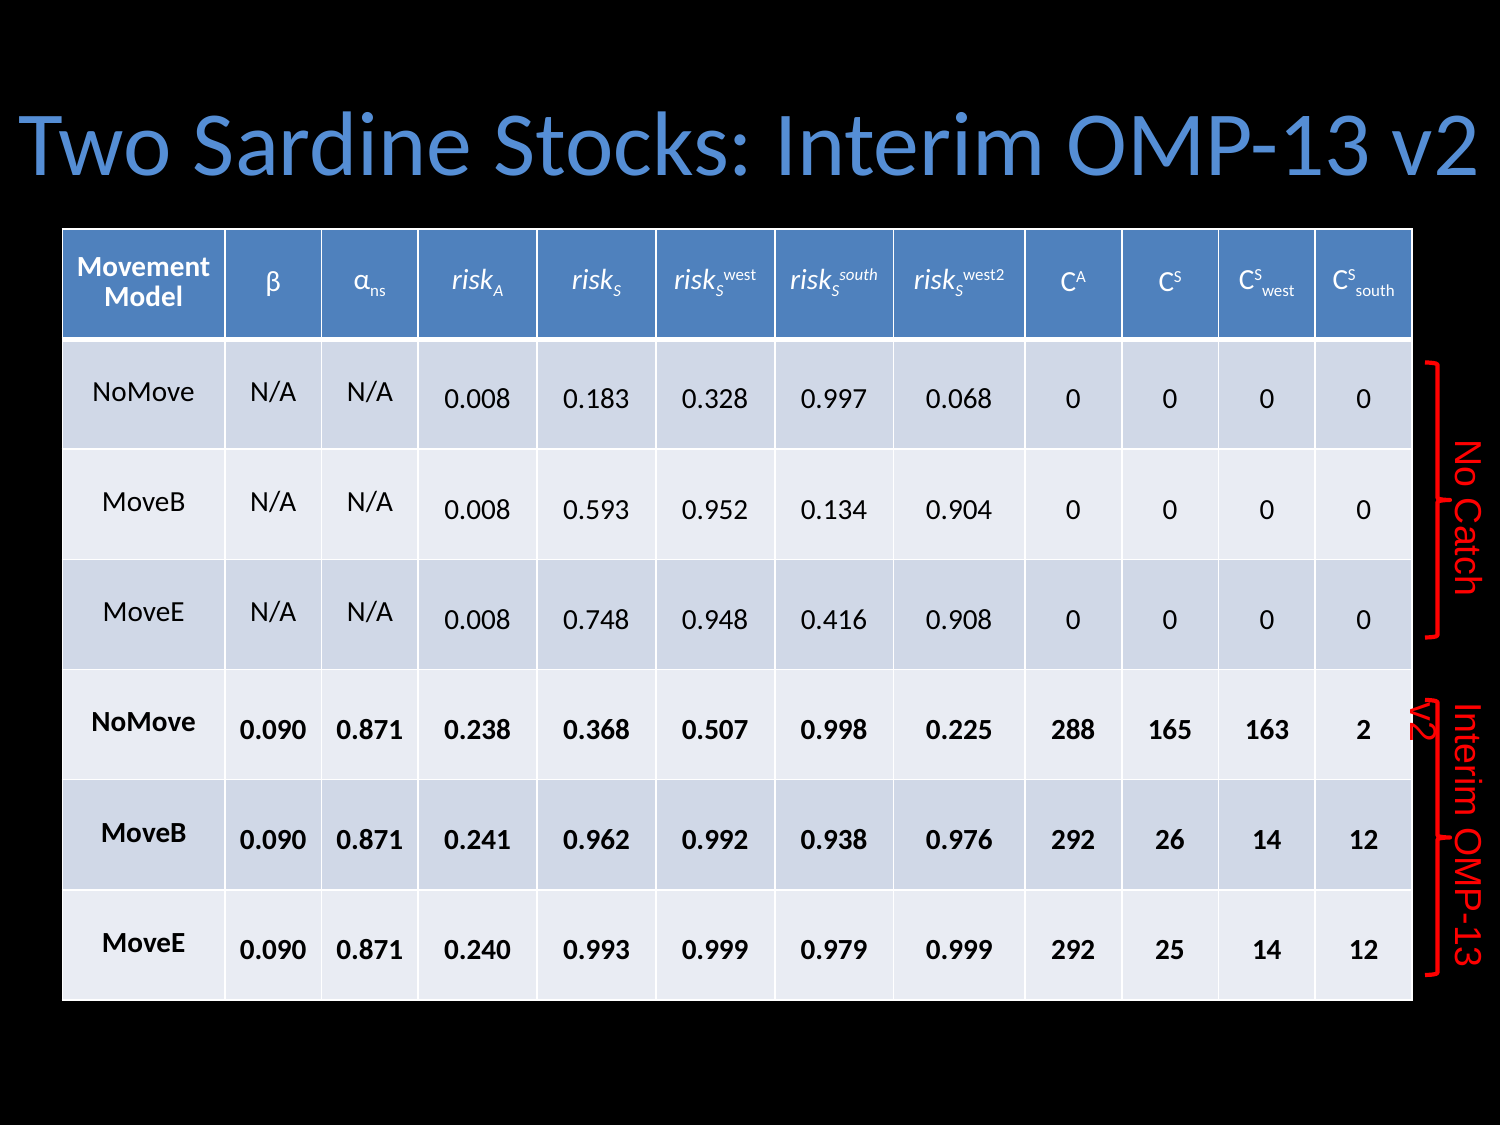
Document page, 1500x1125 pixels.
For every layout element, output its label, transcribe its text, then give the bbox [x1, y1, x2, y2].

table_cell 0.952 [657, 450, 774, 559]
table_cell 0.999 [894, 891, 1024, 999]
table_cell 0.999 [657, 891, 774, 999]
table_cell 14 [1219, 891, 1314, 999]
table_cell 0.008 [419, 342, 536, 448]
table_cell 0.183 [538, 342, 655, 448]
table_cell 14 [1219, 780, 1314, 889]
table_header CSsouth [1316, 230, 1411, 337]
table_cell 0.948 [657, 560, 774, 669]
table_cell N/A [322, 450, 417, 559]
table_cell 0.938 [776, 780, 893, 889]
table_cell 292 [1026, 780, 1121, 889]
table_cell 0.416 [776, 560, 893, 669]
table_cell N/A [322, 560, 417, 669]
table_header riskSwest [657, 230, 774, 337]
table_cell 0.507 [657, 670, 774, 779]
table_cell 0.998 [776, 670, 893, 779]
title Two Sardine Stocks: Interim OMP-13 v2 [0, 44, 1500, 233]
table_cell 0.238 [419, 670, 536, 779]
table_cell 0.748 [538, 560, 655, 669]
table_cell MoveE [63, 891, 224, 999]
table_cell MoveB [63, 450, 224, 559]
table_cell 0.904 [894, 450, 1024, 559]
table_cell 0.993 [538, 891, 655, 999]
text_box [1424, 361, 1451, 639]
table_header CS [1123, 230, 1218, 337]
table_cell N/A [226, 560, 321, 669]
table_cell 0.992 [657, 780, 774, 889]
table_cell 0 [1316, 450, 1411, 559]
table_cell 0 [1026, 342, 1121, 448]
table_cell 0 [1123, 560, 1218, 669]
table_cell 0.090 [226, 891, 321, 999]
table_cell 0.593 [538, 450, 655, 559]
table_cell MoveE [63, 560, 224, 669]
table_cell 0.240 [419, 891, 536, 999]
table_header Movement Model [63, 230, 224, 337]
table_cell 0 [1123, 342, 1218, 448]
table_header riskSsouth [776, 230, 893, 337]
table_cell 0.328 [657, 342, 774, 448]
table_cell NoMove [63, 342, 224, 448]
table_cell 0.008 [419, 560, 536, 669]
table_cell 26 [1123, 780, 1218, 889]
text_box [1424, 699, 1451, 976]
table_cell 0 [1316, 560, 1411, 669]
table_cell 288 [1026, 670, 1121, 779]
table_header CA [1026, 230, 1121, 337]
table_cell 0.090 [226, 780, 321, 889]
table_cell 0.134 [776, 450, 893, 559]
table_cell NoMove [63, 670, 224, 779]
table_cell 0.871 [322, 670, 417, 779]
table_cell 0 [1316, 342, 1411, 448]
table_header riskSwest2 [894, 230, 1024, 337]
table_cell 0.962 [538, 780, 655, 889]
text_box Interim OMP-13 v2 [1424, 687, 1500, 1025]
table_cell 0.225 [894, 670, 1024, 779]
table_cell 0.908 [894, 560, 1024, 669]
table_cell 0.068 [894, 342, 1024, 448]
table_cell MoveB [63, 780, 224, 889]
table_cell 0 [1123, 450, 1218, 559]
table_cell 0 [1026, 560, 1121, 669]
table_cell N/A [226, 342, 321, 448]
table_header αns [322, 230, 417, 337]
table_cell 25 [1123, 891, 1218, 999]
table_cell 0.976 [894, 780, 1024, 889]
table_cell 0.997 [776, 342, 893, 448]
table_cell 12 [1316, 780, 1411, 889]
table_cell 0 [1219, 342, 1314, 448]
table_cell 0.241 [419, 780, 536, 889]
table_cell 165 [1123, 670, 1218, 779]
table_cell 0.008 [419, 450, 536, 559]
table_cell 0 [1026, 450, 1121, 559]
text_box No Catch [1439, 425, 1500, 617]
table_header β [226, 230, 321, 337]
table_cell 0.979 [776, 891, 893, 999]
table_cell 292 [1026, 891, 1121, 999]
table_header CSwest [1219, 230, 1314, 337]
table_header riskA [419, 230, 536, 337]
table_cell N/A [322, 342, 417, 448]
table_cell N/A [226, 450, 321, 559]
table_cell 0.368 [538, 670, 655, 779]
table_cell 0 [1219, 560, 1314, 669]
table_cell 12 [1316, 891, 1411, 999]
table_header riskS [538, 230, 655, 337]
table_cell 0.871 [322, 891, 417, 999]
table_cell 163 [1219, 670, 1314, 779]
table_cell 0.090 [226, 670, 321, 779]
table_cell 2 [1316, 670, 1411, 779]
table_cell 0.871 [322, 780, 417, 889]
table_cell 0 [1219, 450, 1314, 559]
